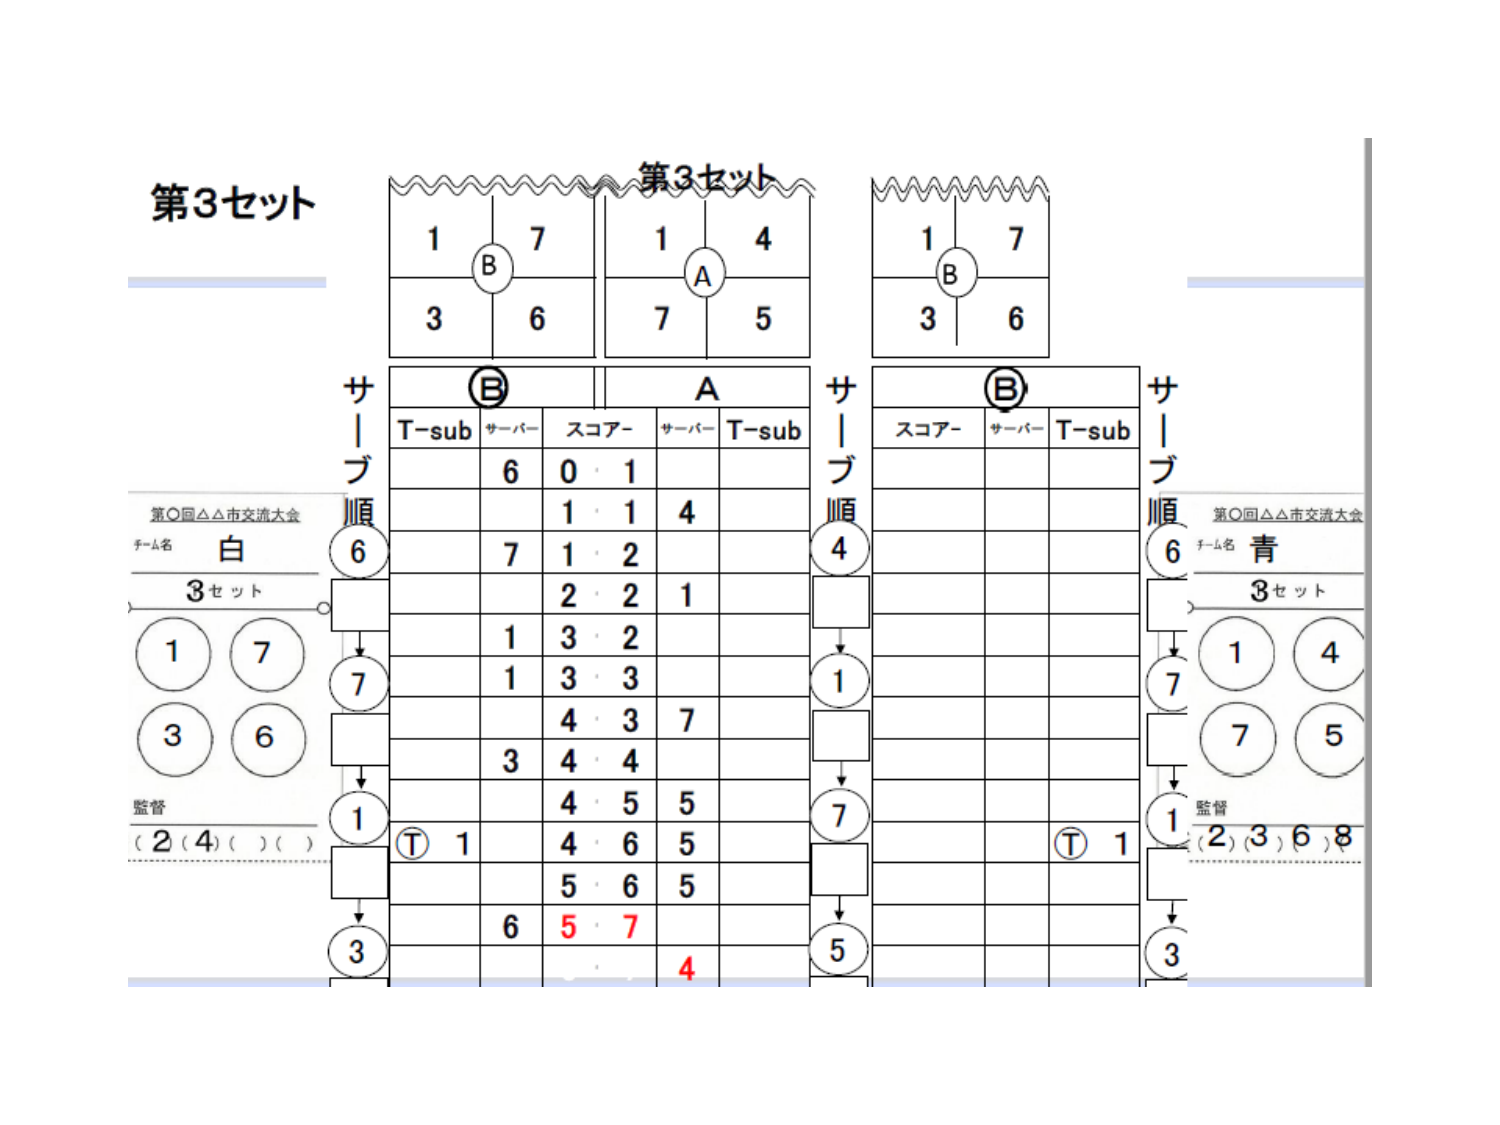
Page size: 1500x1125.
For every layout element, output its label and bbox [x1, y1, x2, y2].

picture [127, 138, 1373, 987]
